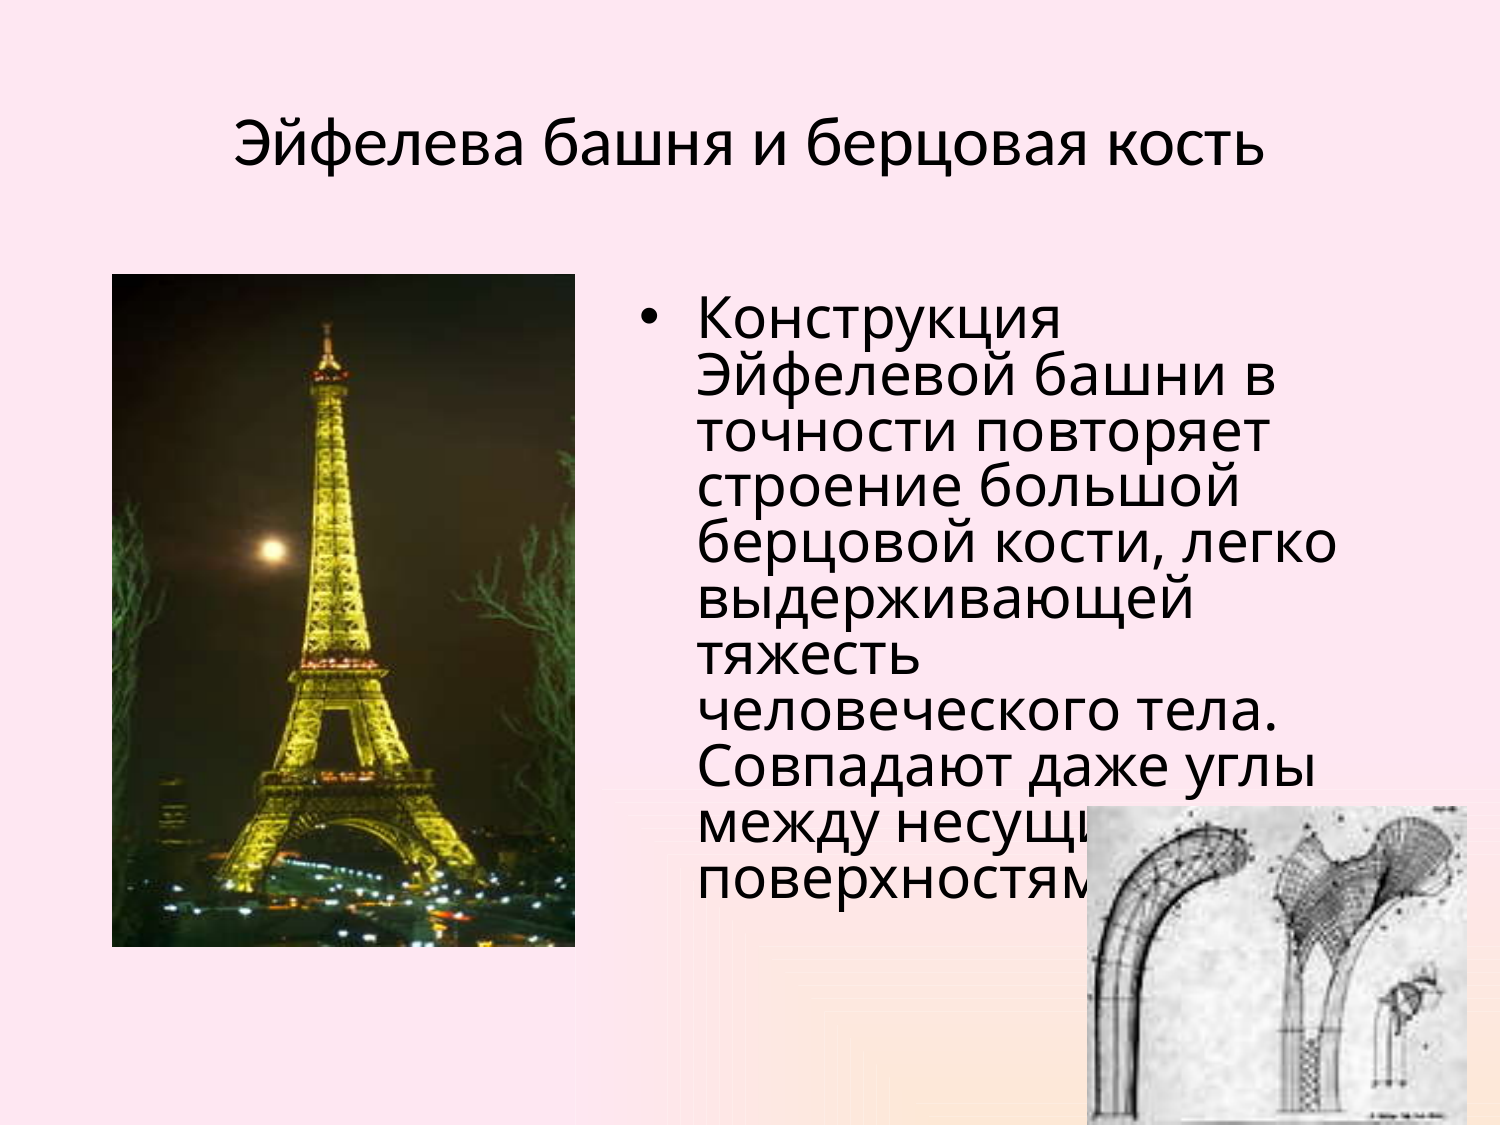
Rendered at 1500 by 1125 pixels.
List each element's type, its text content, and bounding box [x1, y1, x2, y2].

picture [112, 274, 576, 947]
picture [1087, 805, 1467, 1125]
title Эйфелева башня и берцовая кость [75, 87, 1425, 188]
list Конструкция Эйфелевой башни в точности повторяет строение большой берцовой кости, легко выдерживающей тяжесть человеческого тела. Совпадают даже углы между несущими поверхностями. [624, 224, 1363, 931]
